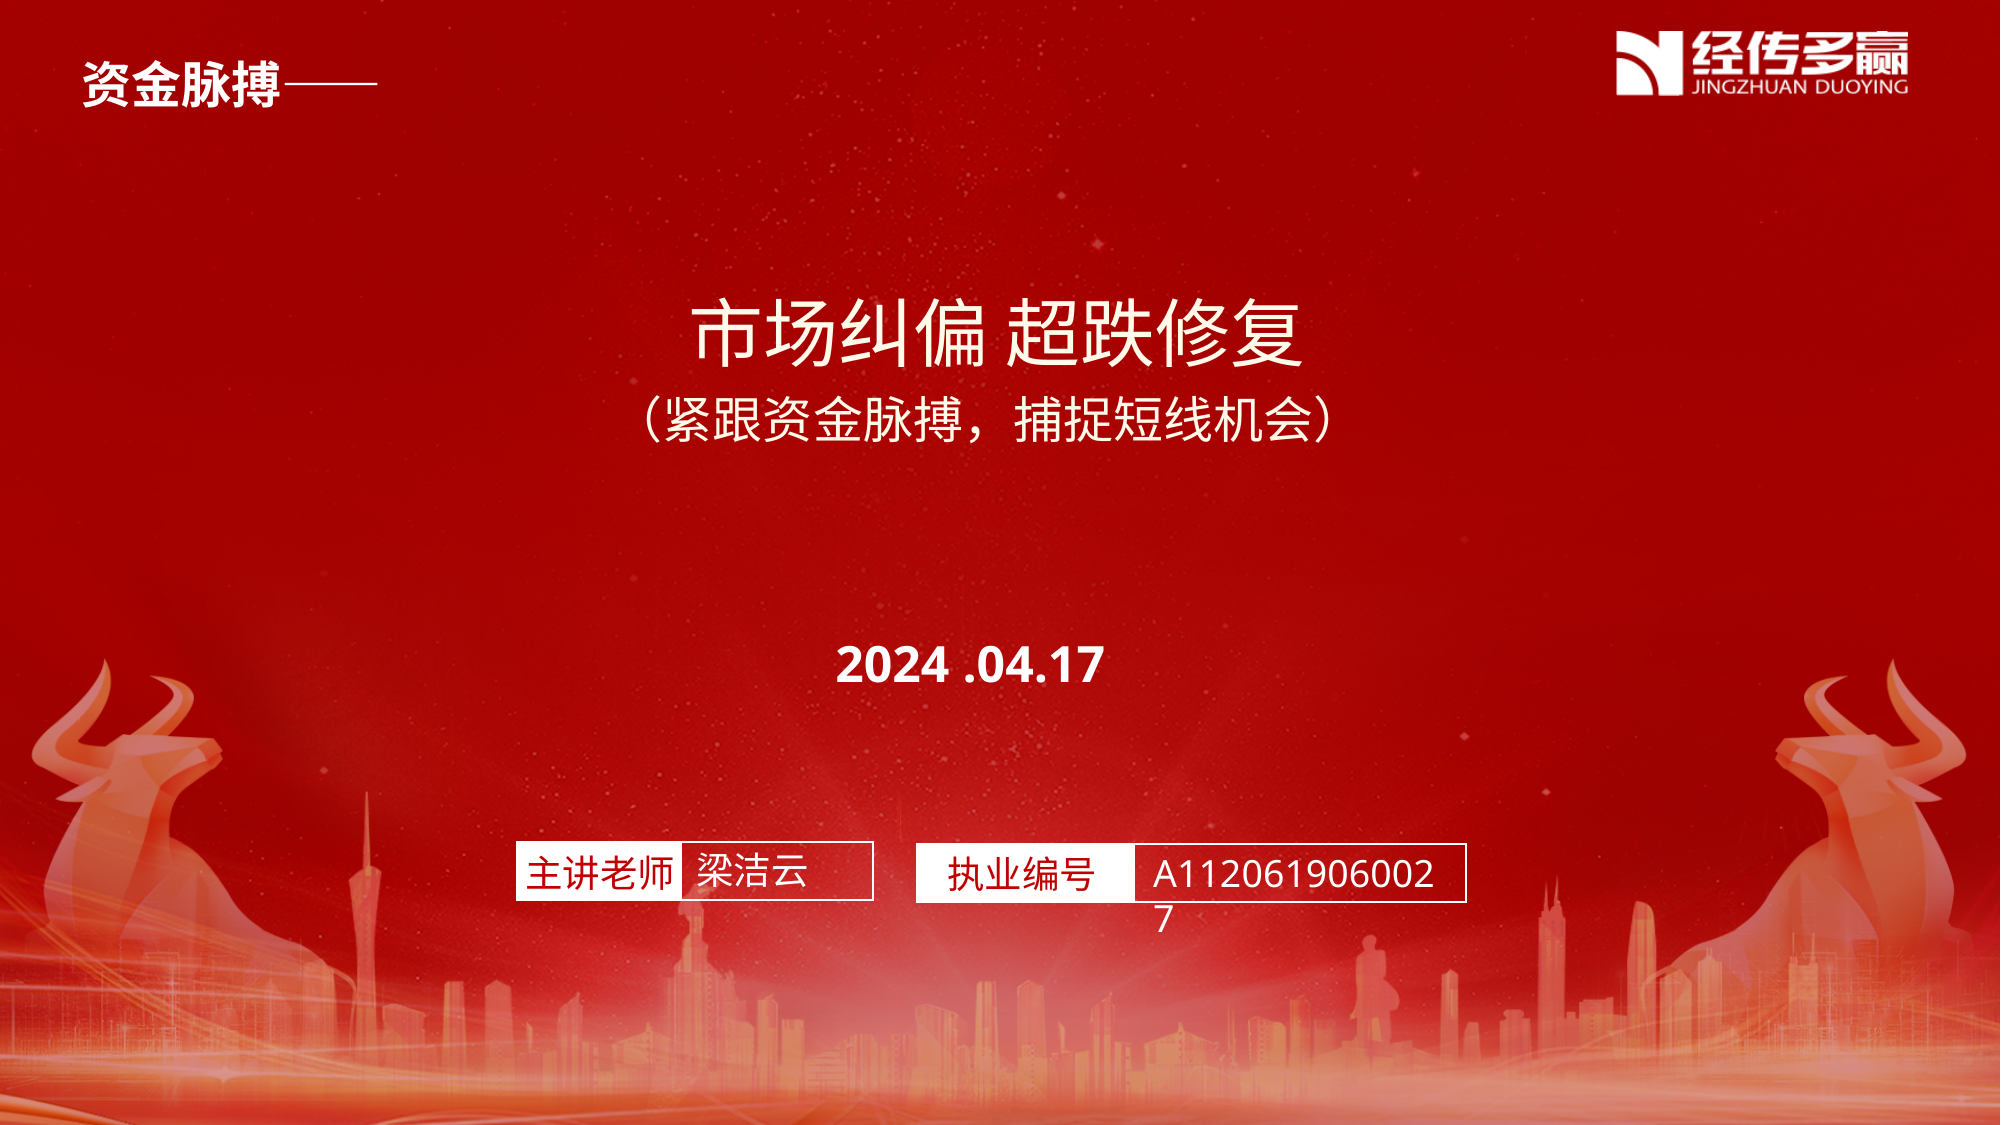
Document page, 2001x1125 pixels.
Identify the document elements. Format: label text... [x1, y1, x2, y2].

text_box 资金脉搏—— [66, 46, 660, 116]
text_box 主讲老师 [510, 842, 699, 903]
text_box 梁洁云 [681, 839, 872, 900]
text_box 市场纠偏 超跌修复 （紧跟资金脉搏，捕捉短线机会） [268, 261, 1708, 563]
picture [0, 0, 2000, 1125]
text_box 2024 .04.17 [820, 625, 1180, 701]
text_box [916, 842, 1467, 905]
